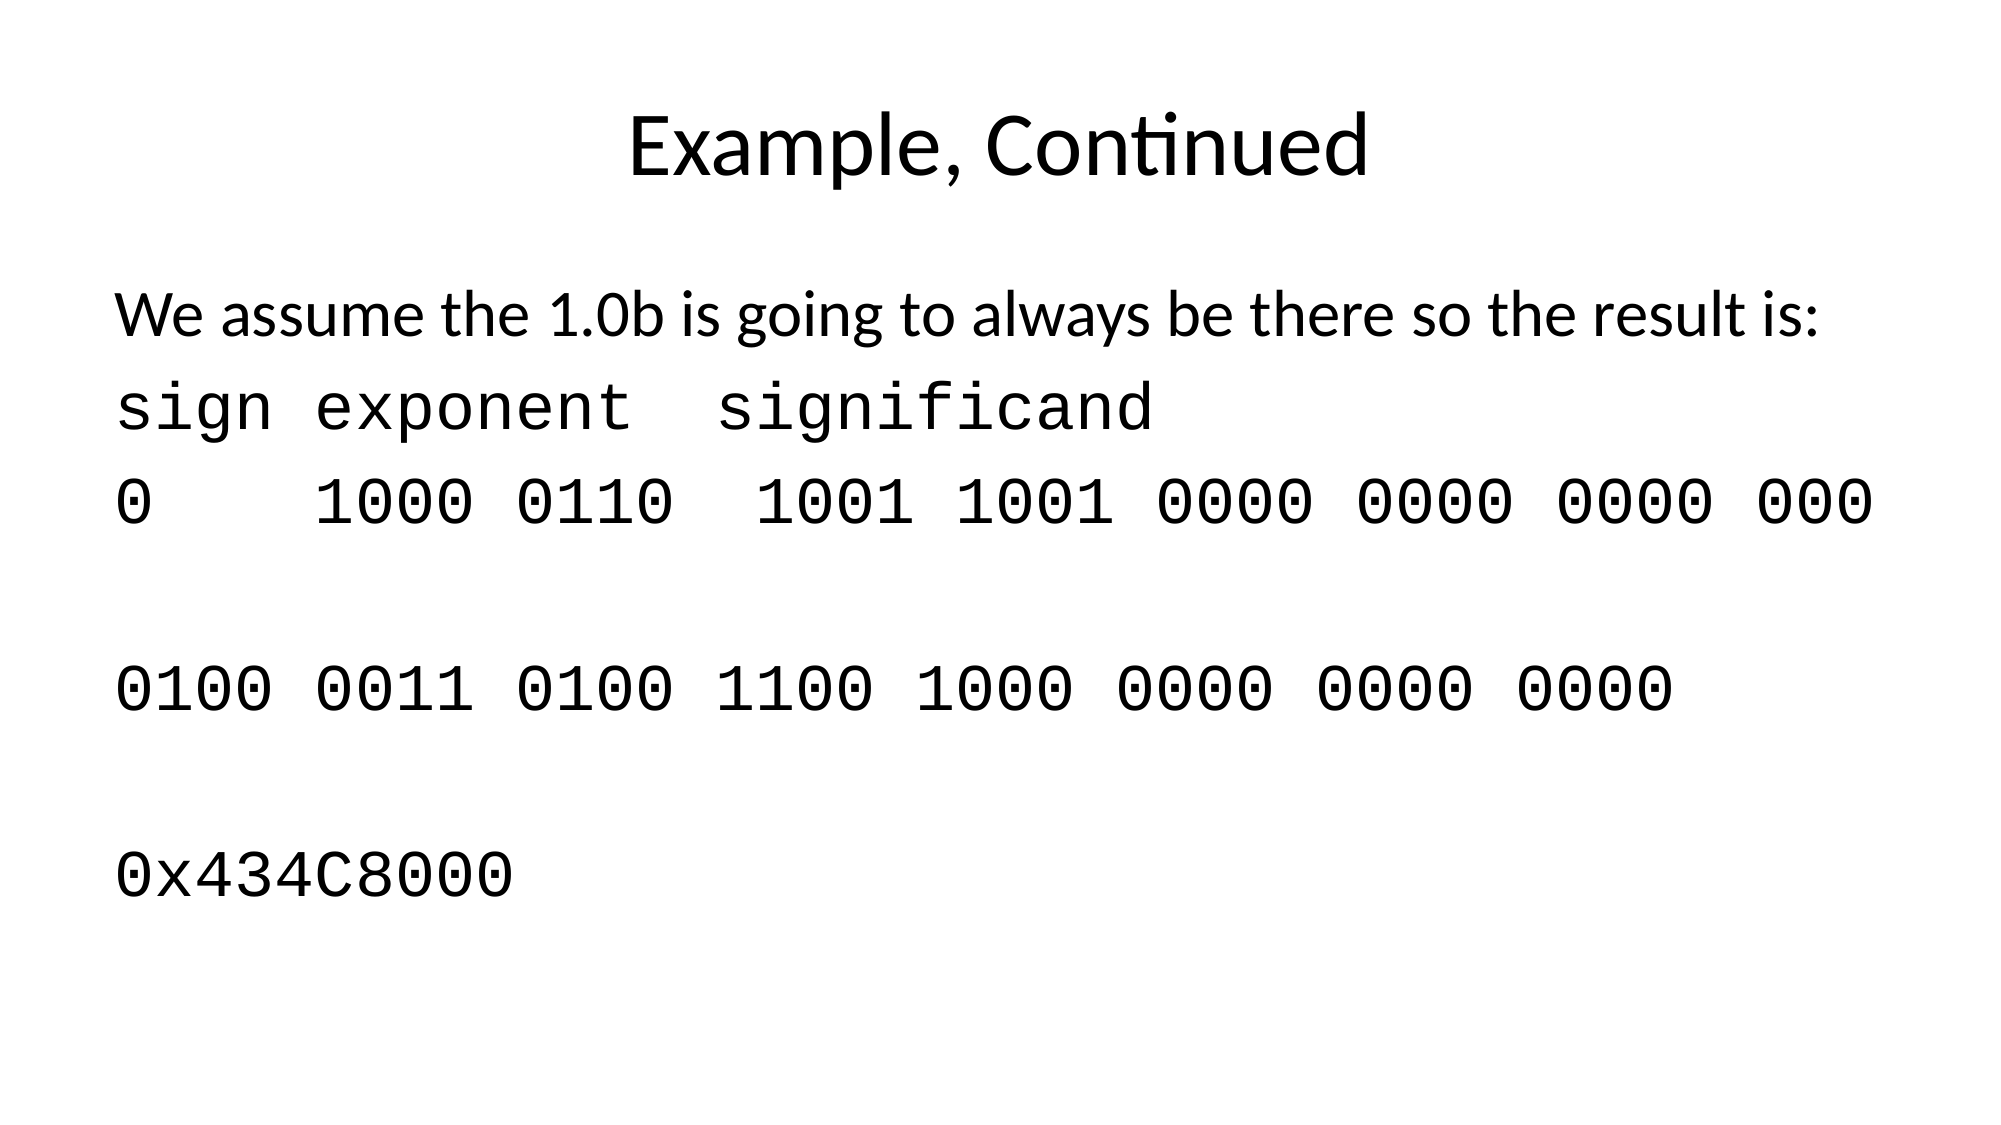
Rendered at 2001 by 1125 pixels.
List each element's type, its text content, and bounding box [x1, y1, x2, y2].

title Example, Continued [99, 45, 1900, 233]
list We assume the 1.0b is going to always be there so the result is: sign exponent significand 0 1000 0110 1001 1001 0000 0000 0000 000 0100 0011 0100 1100 1000 0000 0000 0000 0x434C8000 [99, 262, 1900, 1005]
